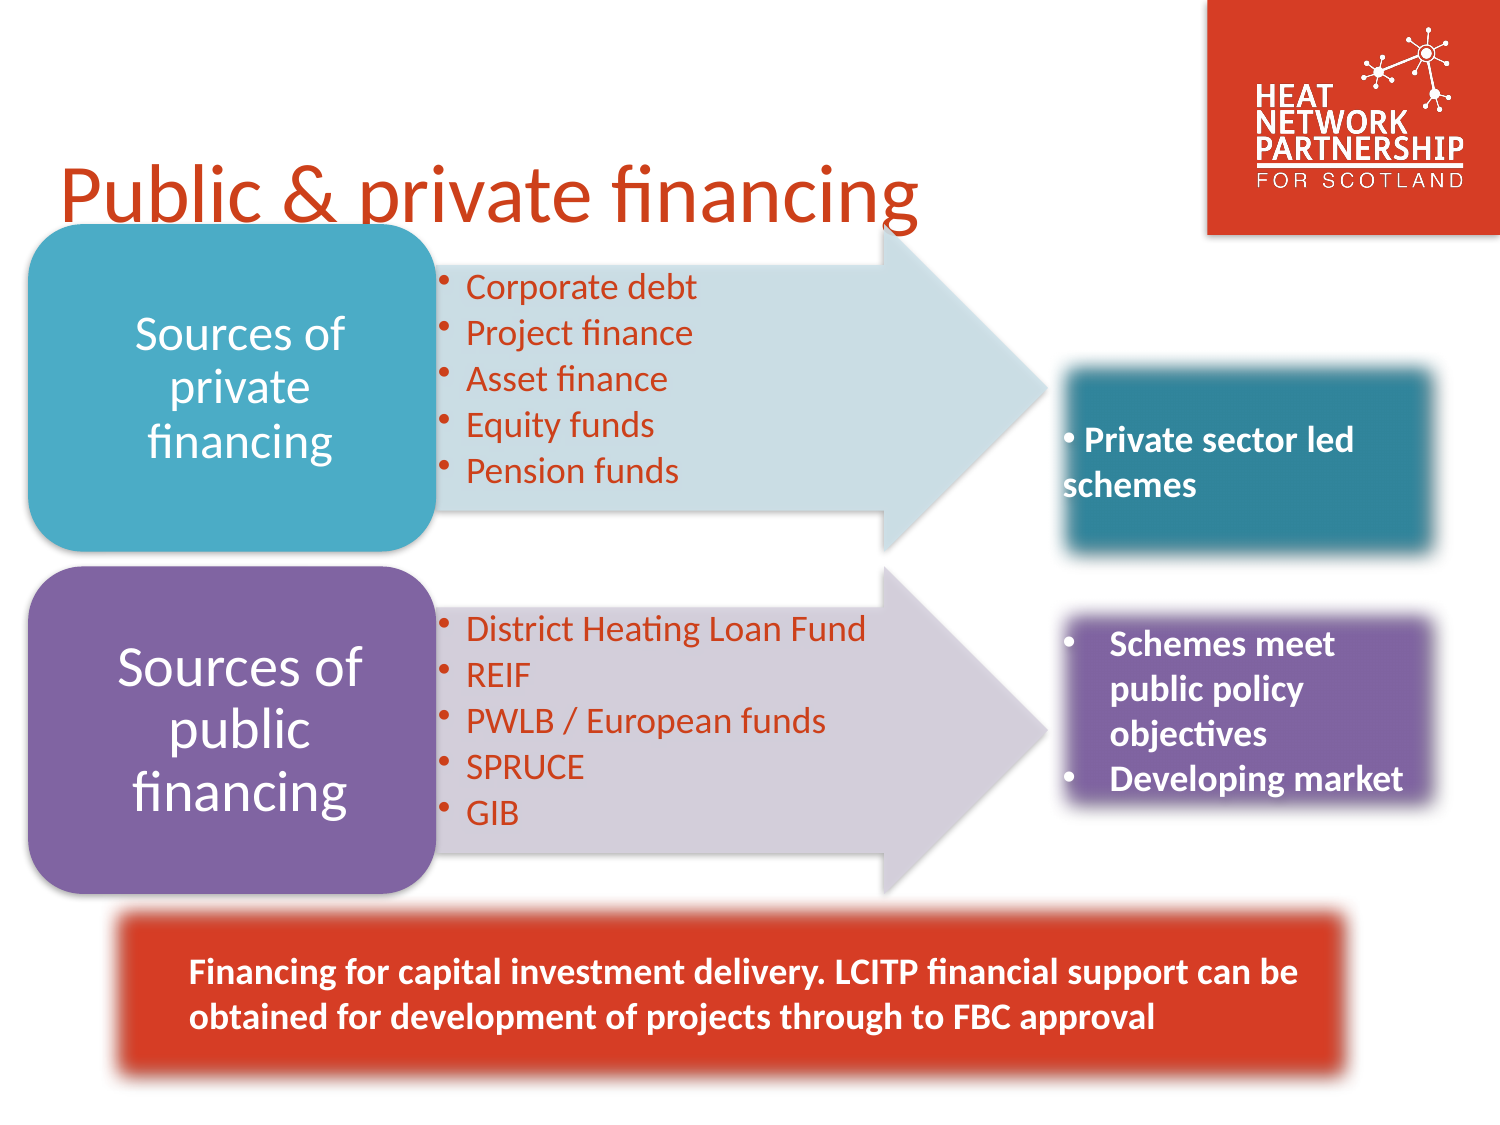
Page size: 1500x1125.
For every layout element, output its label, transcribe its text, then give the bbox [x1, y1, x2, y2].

text_box Financing for capital investment delivery. LCITP financial support can be obtained for development of projects through to FBC approval [133, 928, 1327, 1059]
text_box Private sector led schemes [1081, 383, 1417, 537]
text_box Public & private financing [44, 131, 1327, 247]
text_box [27, 205, 1049, 895]
text_box [1207, 0, 1500, 236]
text_box Schemes meet public policy objectives Developing market [1082, 631, 1416, 789]
picture [1256, 27, 1464, 188]
